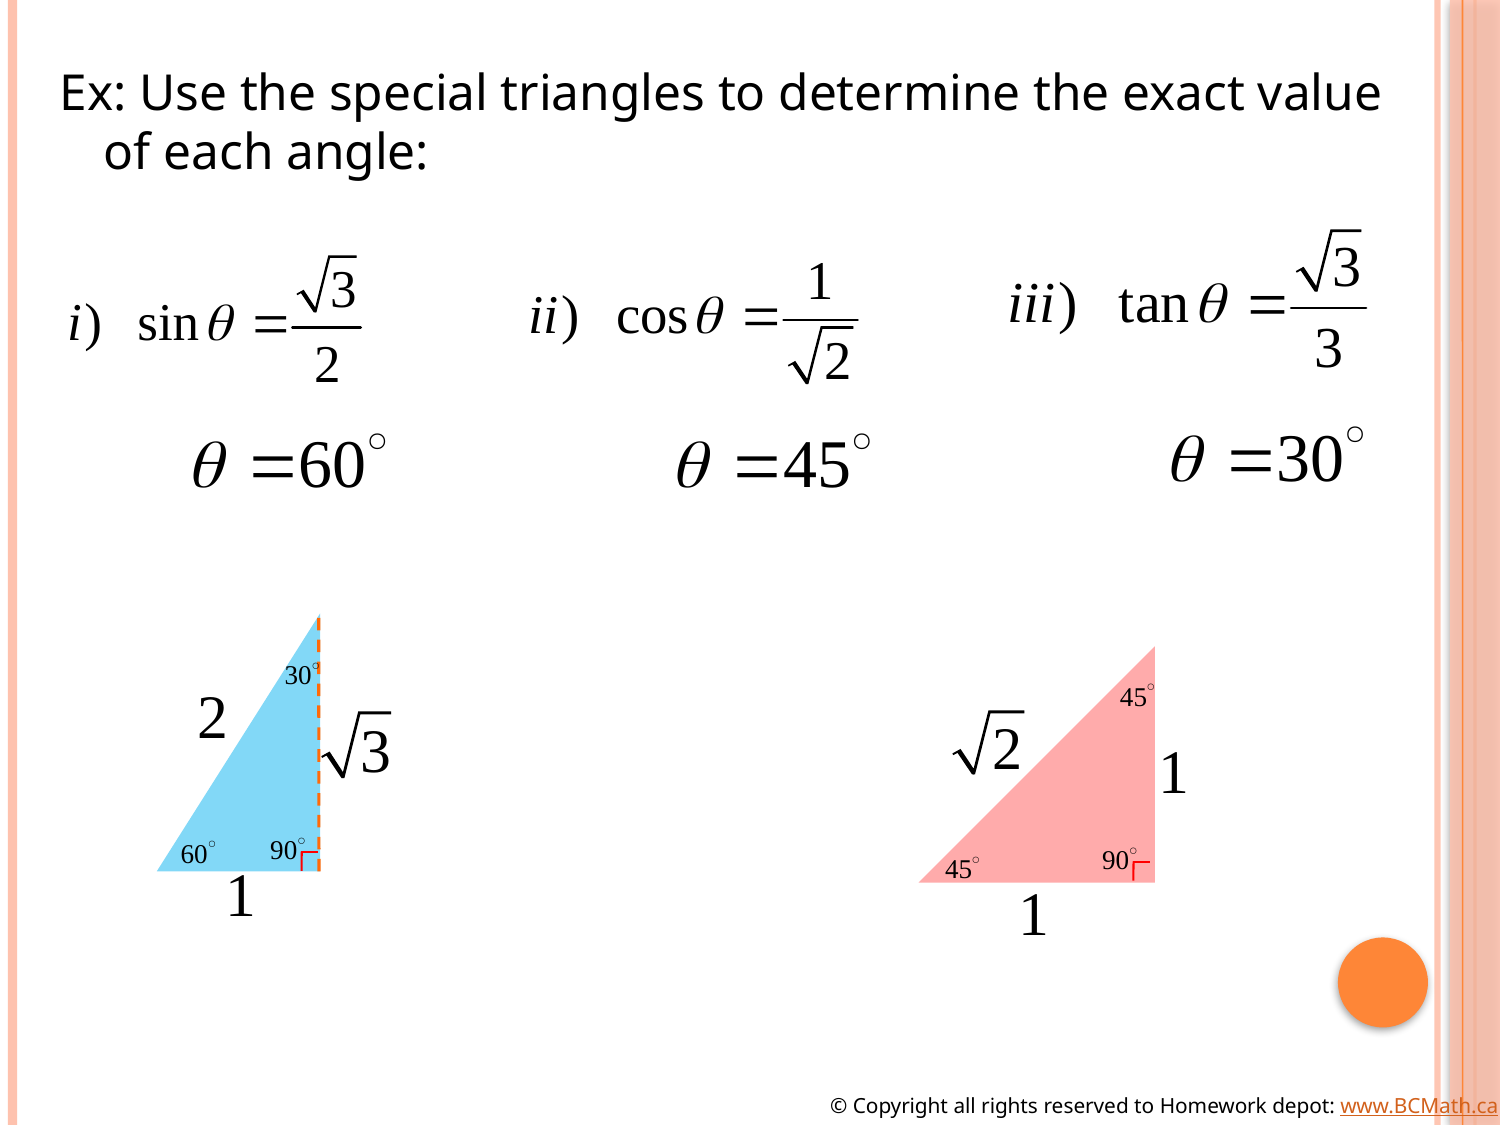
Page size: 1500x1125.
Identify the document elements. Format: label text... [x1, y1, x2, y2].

text_box © Copyright all rights reserved to Homework depot: www.BCMath.ca [815, 1084, 1500, 1125]
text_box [918, 645, 1196, 946]
list Ex: Use the special triangles to determine the exact value of each angle: [44, 53, 1413, 188]
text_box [522, 244, 869, 398]
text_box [61, 246, 373, 395]
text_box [156, 612, 403, 927]
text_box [182, 403, 398, 504]
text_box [666, 403, 883, 504]
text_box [1161, 396, 1377, 498]
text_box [1000, 219, 1377, 381]
